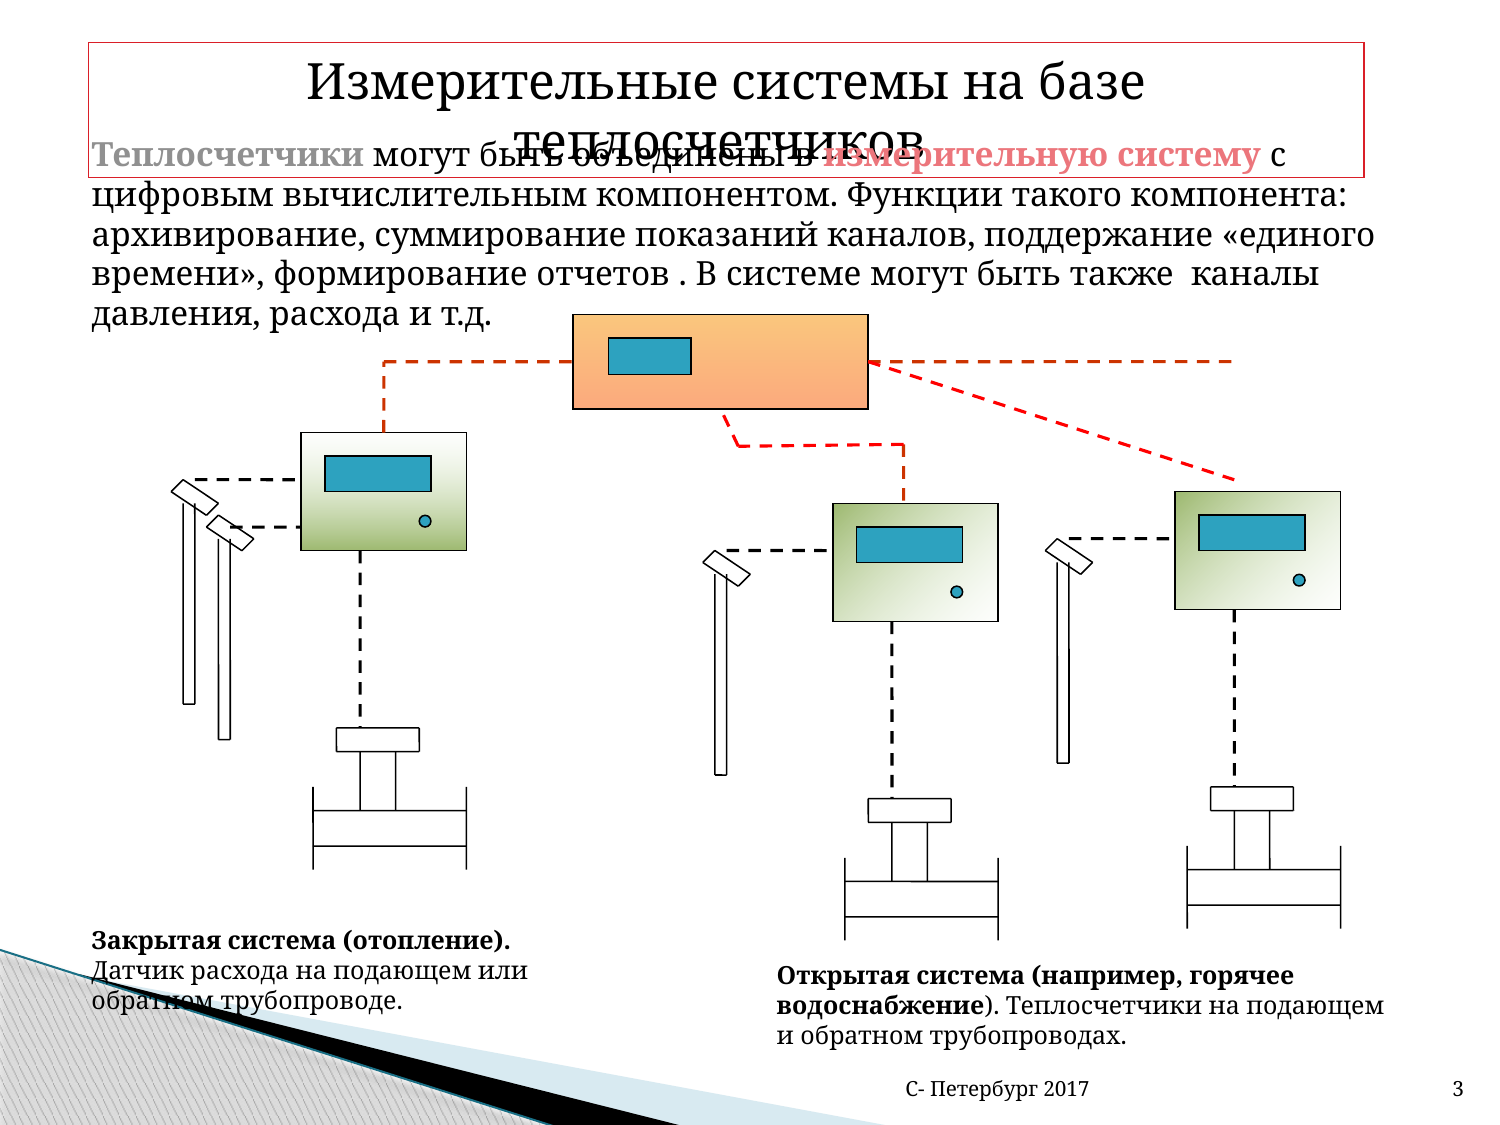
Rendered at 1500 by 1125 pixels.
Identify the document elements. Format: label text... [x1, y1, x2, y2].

text_box [1175, 491, 1341, 610]
text_box [324, 456, 431, 492]
text_box [738, 408, 1140, 484]
text_box Теплосчетчики могут быть объединены в измерительную систему с цифровым вычислительным компонентом. Функции такого компонента: архивирование, суммирование показаний каналов, поддержание «единого времени», формирование отчетов . В системе могут быть также каналы давления, расхода и т.д. [76, 125, 1424, 340]
text_box [1198, 515, 1306, 551]
text_box [608, 337, 691, 375]
text_box [1293, 574, 1306, 587]
text_box [832, 503, 999, 622]
footer С- Петербург 2017 [718, 1051, 1105, 1112]
text_box [419, 515, 431, 528]
text_box [856, 527, 963, 563]
text_box [950, 586, 963, 598]
text_box [572, 314, 869, 409]
text_box [869, 326, 1235, 402]
text_box Открытая система (например, горячее водоснабжение). Теплосчетчики на подающем и обратном трубопроводах. [761, 952, 1412, 1057]
text_box [301, 432, 467, 551]
slide_number 3 [1418, 1051, 1479, 1112]
text_box [159, 326, 572, 402]
text_box Измерительные системы на базе теплосчетчиков [88, 42, 1365, 125]
text_box Закрытая система (отопление). Датчик расхода на подающем или обратном трубопроводе. [76, 916, 573, 1022]
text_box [720, 408, 739, 447]
